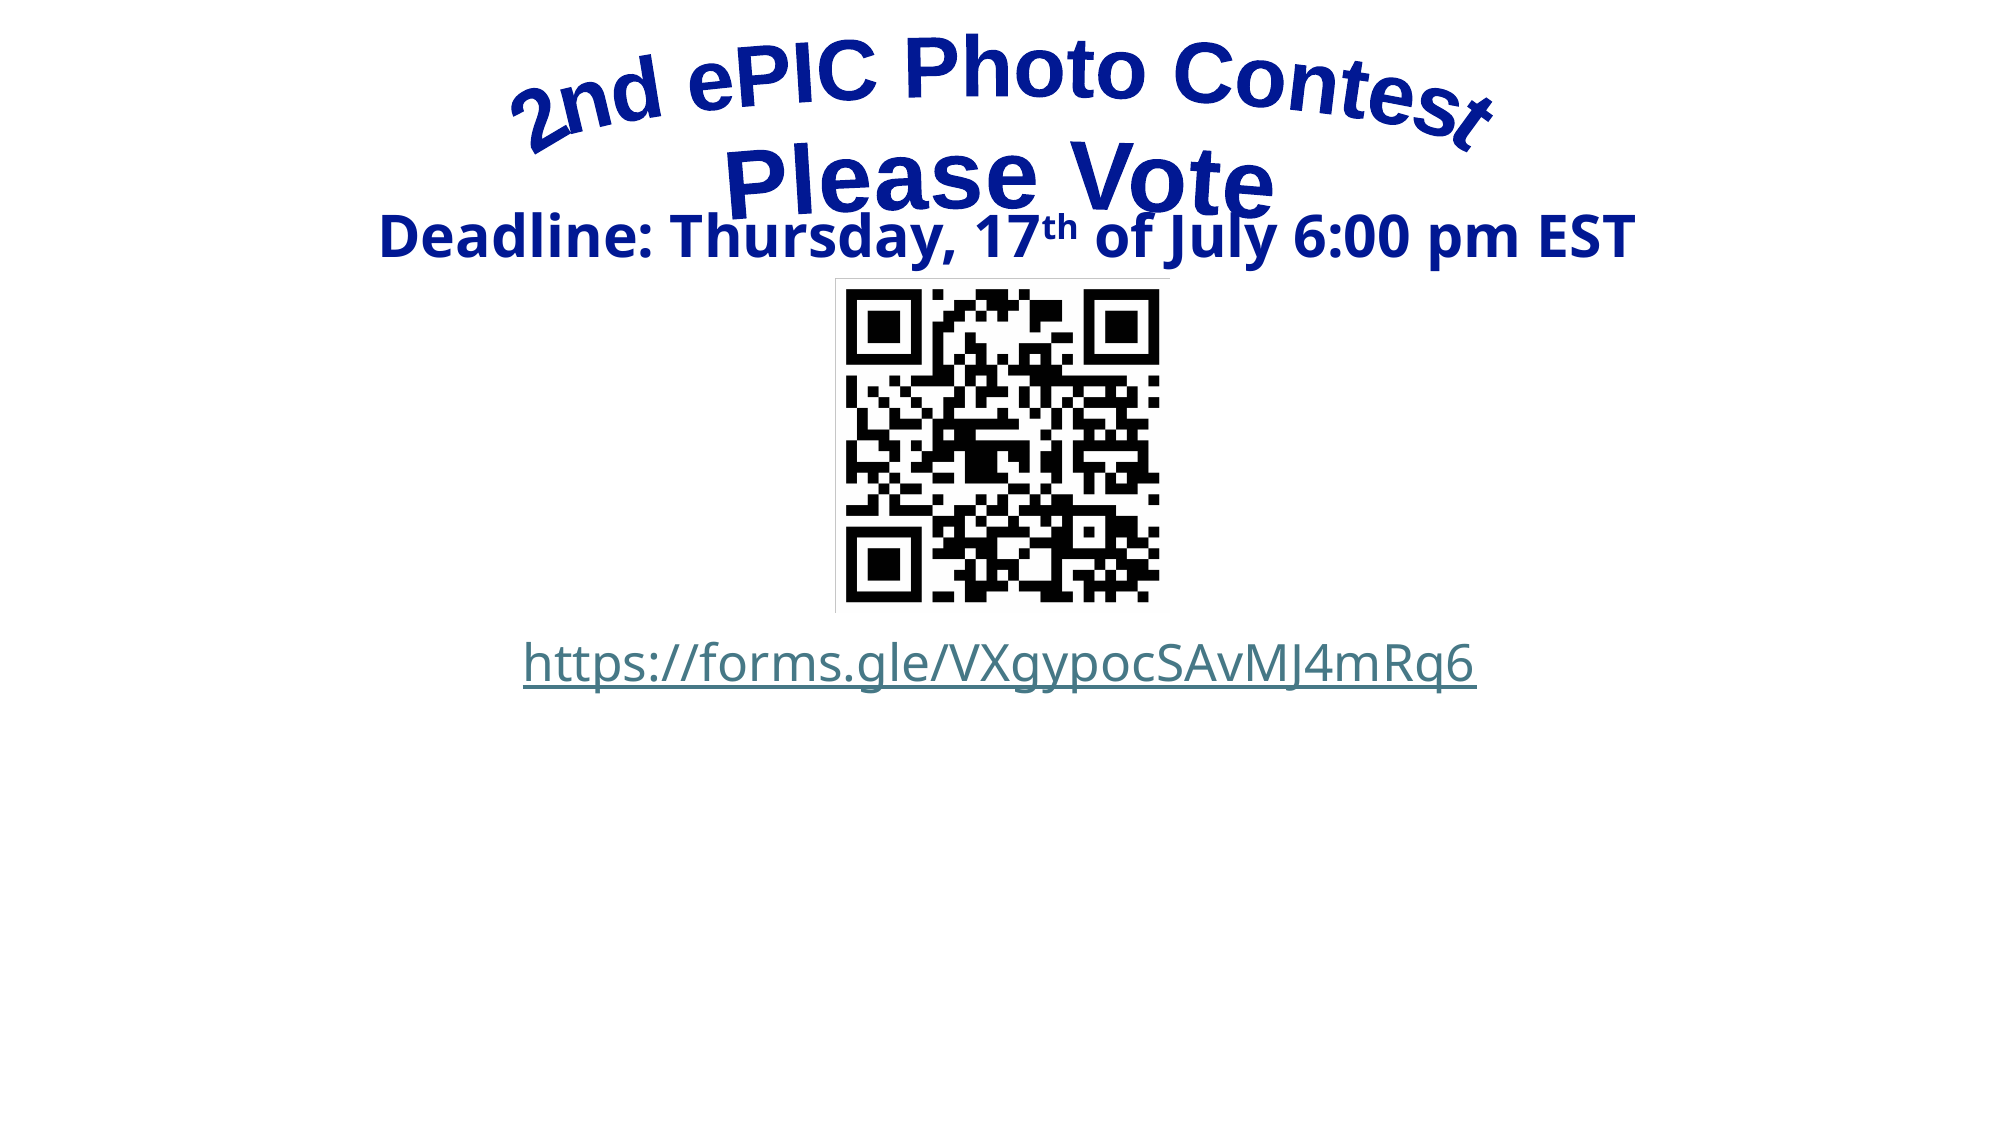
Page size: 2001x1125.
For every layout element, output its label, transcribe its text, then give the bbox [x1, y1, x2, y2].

picture [832, 274, 1174, 616]
text_box Deadline: Thursday, 17th of July 6:00 pm EST [348, 192, 1651, 276]
text_box https://forms.gle/VXgypocSAvMJ4mRq6 [507, 622, 1492, 708]
